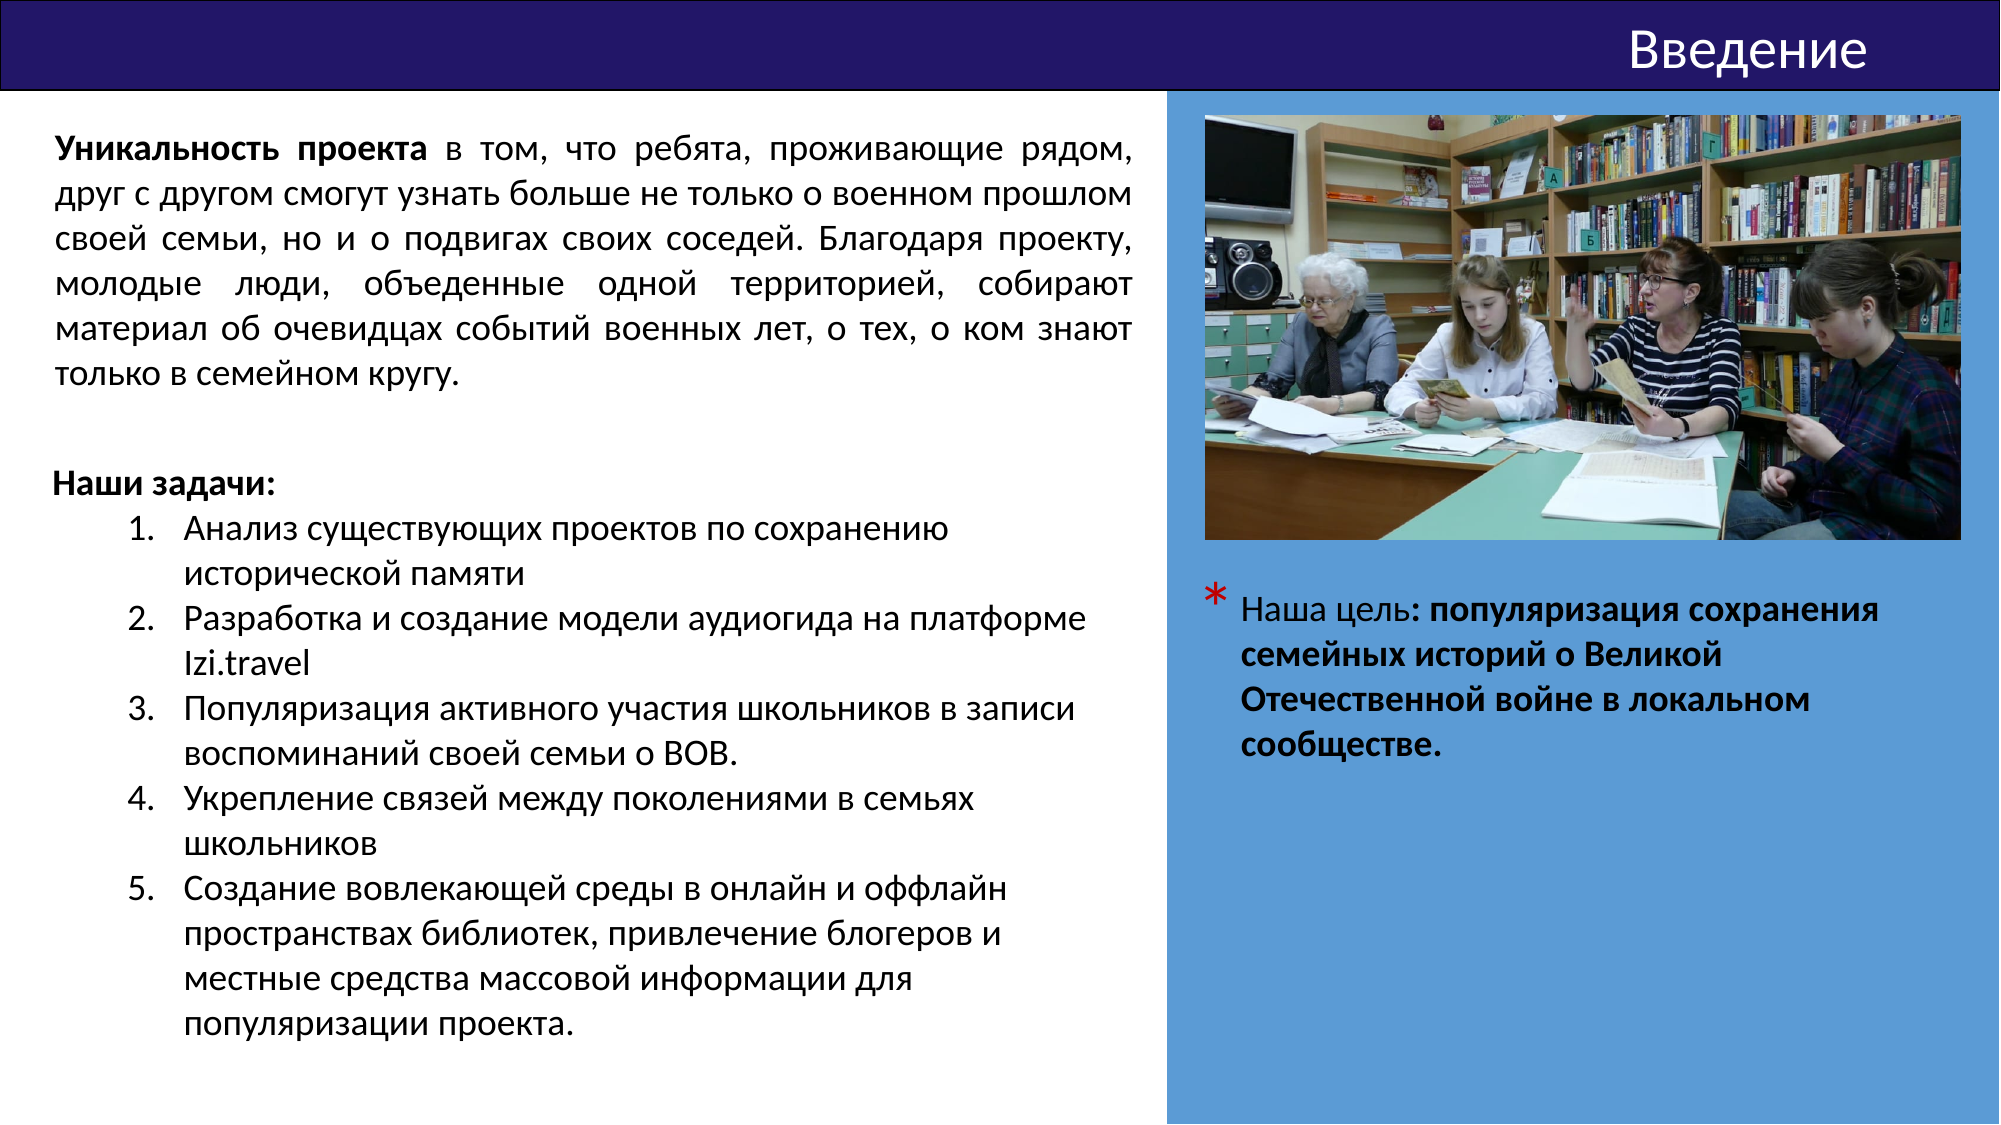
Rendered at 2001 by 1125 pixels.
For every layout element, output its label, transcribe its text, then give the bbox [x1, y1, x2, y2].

text_box Введение [0, 0, 2000, 91]
text_box Наши задачи: Анализ существующих проектов по сохранению исторической памяти Разработка и создание модели аудиогида на платформе Izi.travel Популяризация активного участия школьников в записи воспоминаний своей семьи о ВОВ. Укрепление связей между поколениями в семьях школьников Создание вовлекающей среды в онлайн и оффлайн пространствах библиотек, привлечение блогеров и местные средства массовой информации для популяризации проекта. [37, 450, 1146, 1051]
picture [1205, 115, 1961, 540]
text_box Наша цель: популяризация сохранения семейных историй о Великой Отечественной войне в локальном сообществе. [1226, 576, 1982, 772]
text_box * [1182, 553, 1250, 659]
text_box [1165, 91, 2000, 1125]
text_box Уникальность проекта в том, что ребята, проживающие рядом, друг с другом смогут узнать больше не только о военном прошлом своей семьи, но и о подвигах своих соседей. Благодаря проекту, молодые люди, объеденные одной территорией, собирают материал об очевидцах событий военных лет, о тех, о ком знают только в семейном кругу. [40, 115, 1149, 400]
